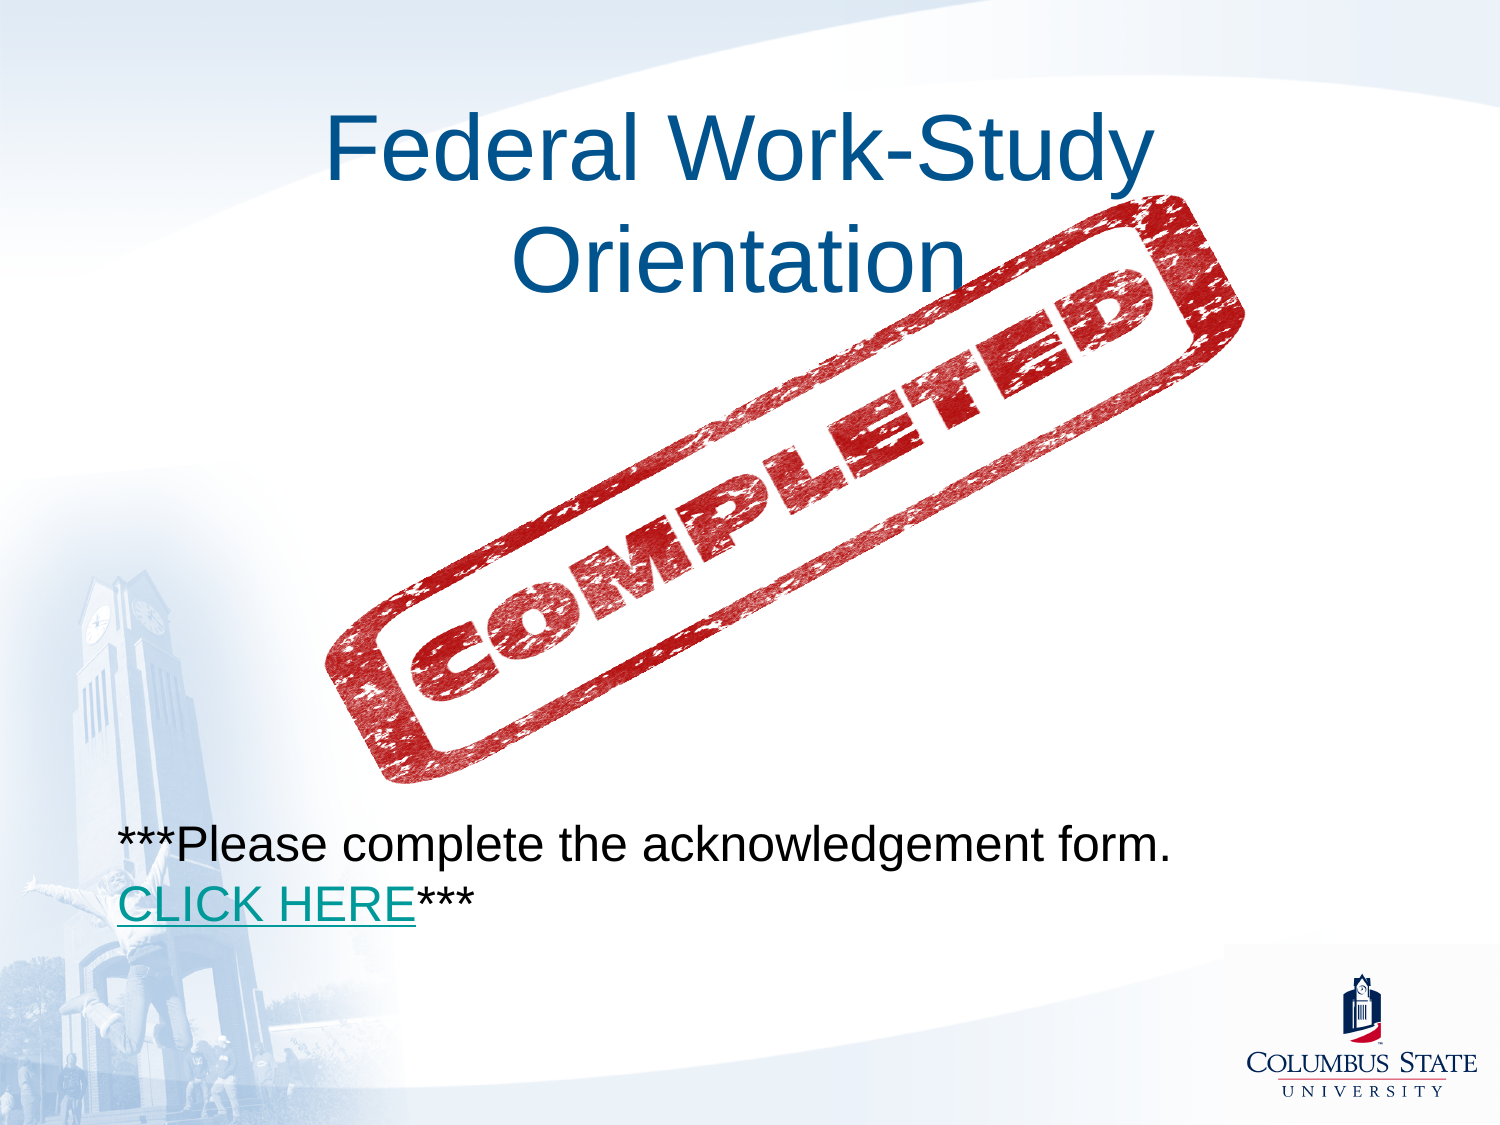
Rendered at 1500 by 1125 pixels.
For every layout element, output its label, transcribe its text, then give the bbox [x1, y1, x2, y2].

picture [0, 0, 1500, 1125]
list ***Please complete the acknowledgement form. CLICK HERE*** [102, 804, 1378, 911]
title Federal Work-Study Orientation [102, 105, 1378, 293]
